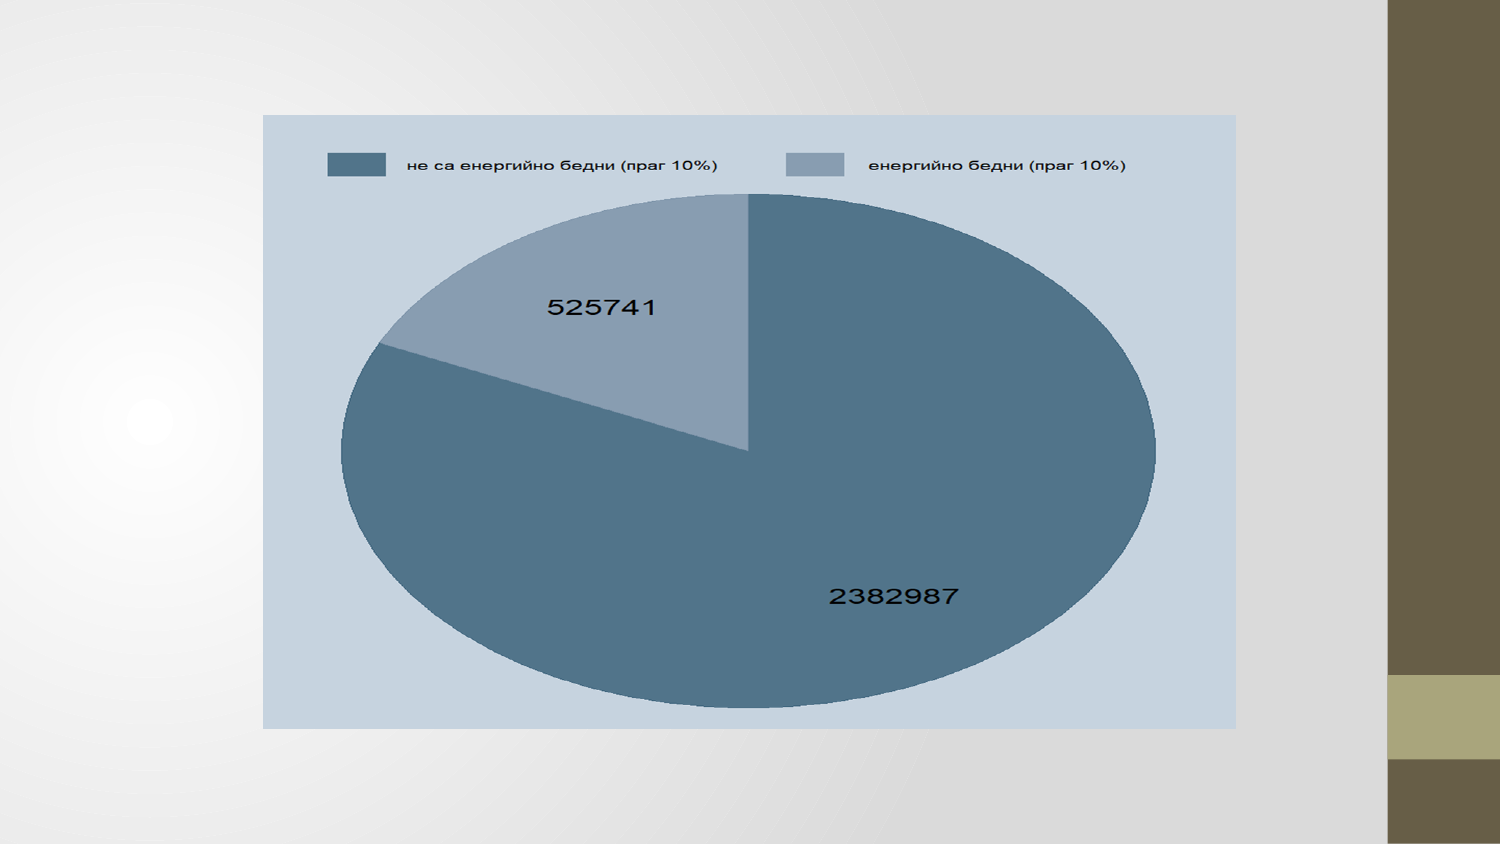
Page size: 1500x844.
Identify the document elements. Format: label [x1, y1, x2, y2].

picture [263, 115, 1237, 729]
